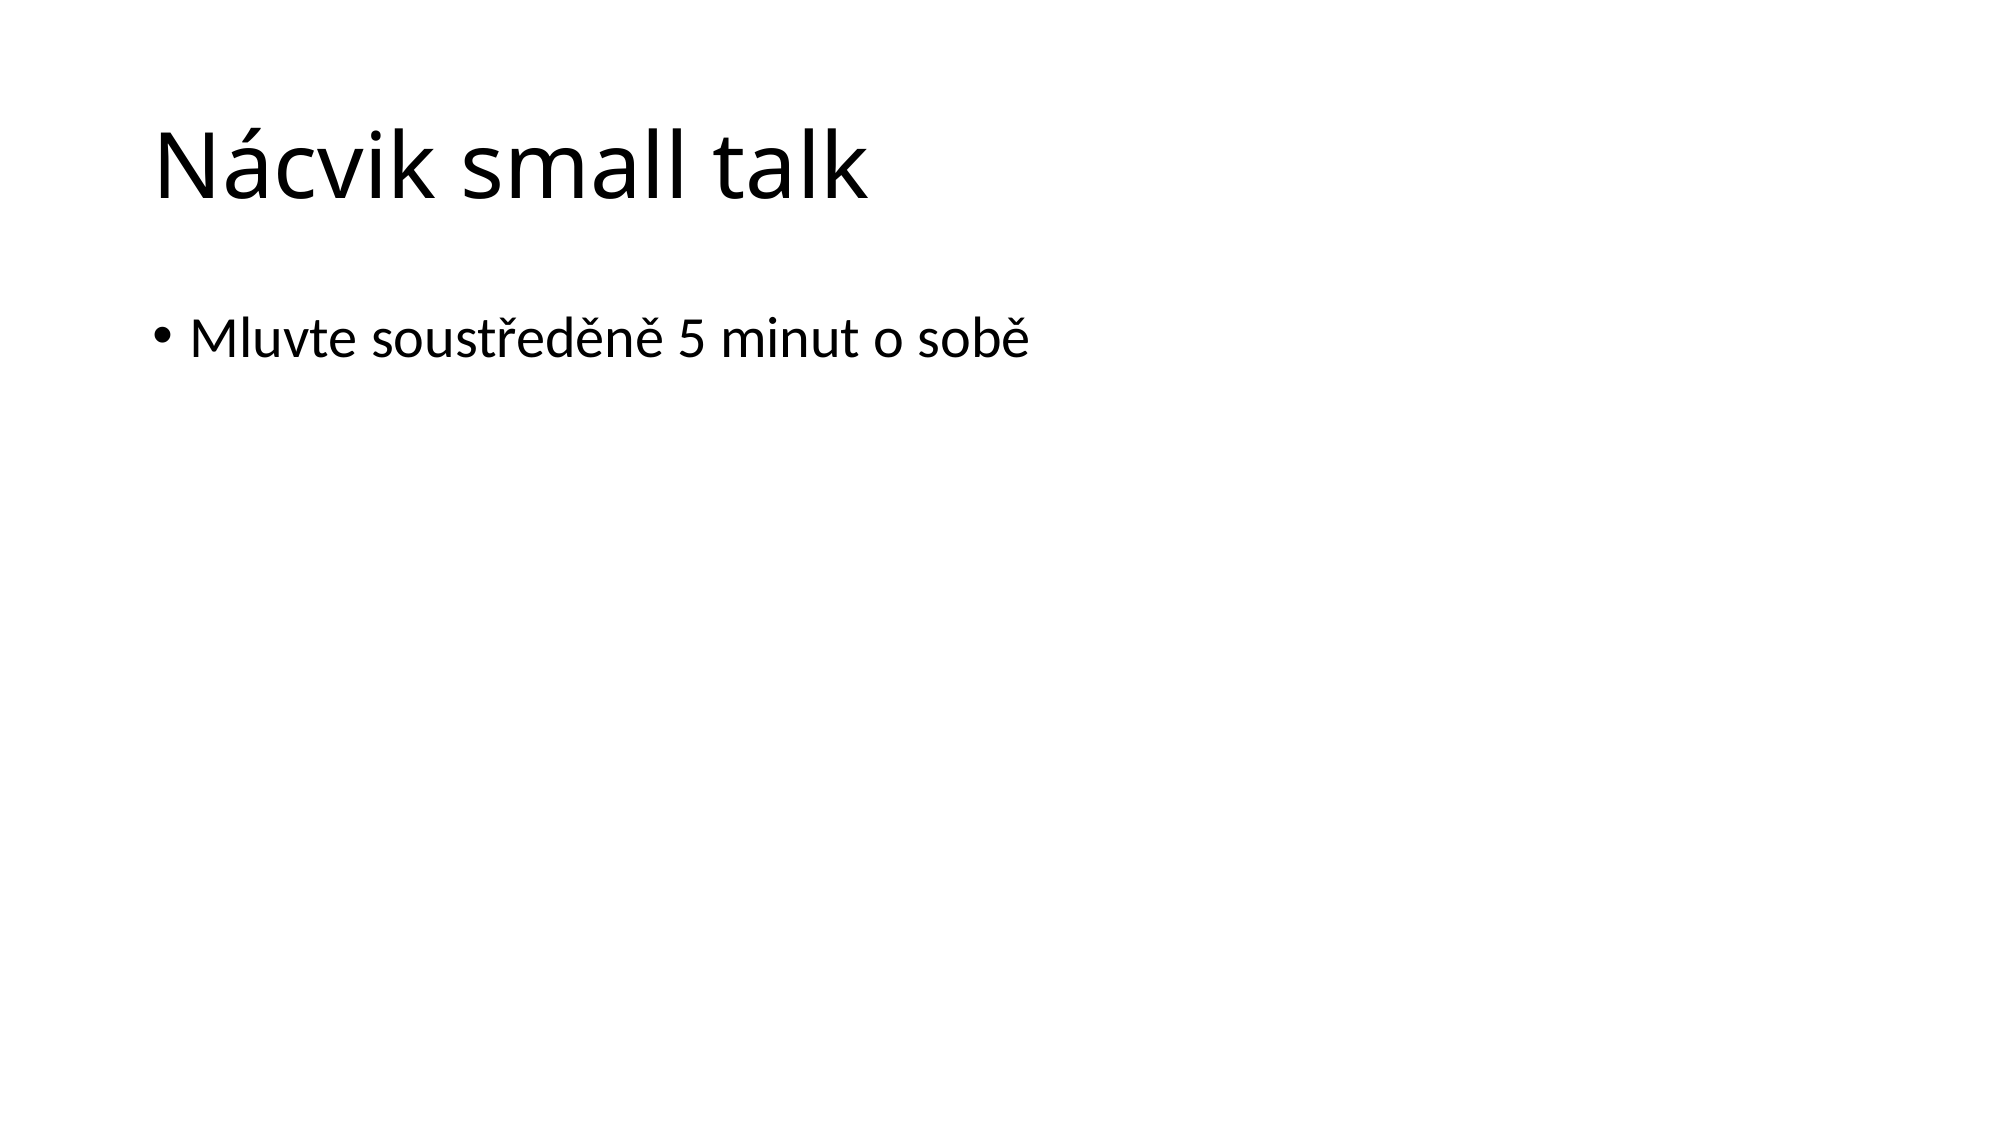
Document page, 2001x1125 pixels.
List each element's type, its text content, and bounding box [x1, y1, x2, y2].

title Nácvik small talk [137, 59, 1863, 278]
list Mluvte soustředěně 5 minut o sobě [137, 299, 1863, 1014]
